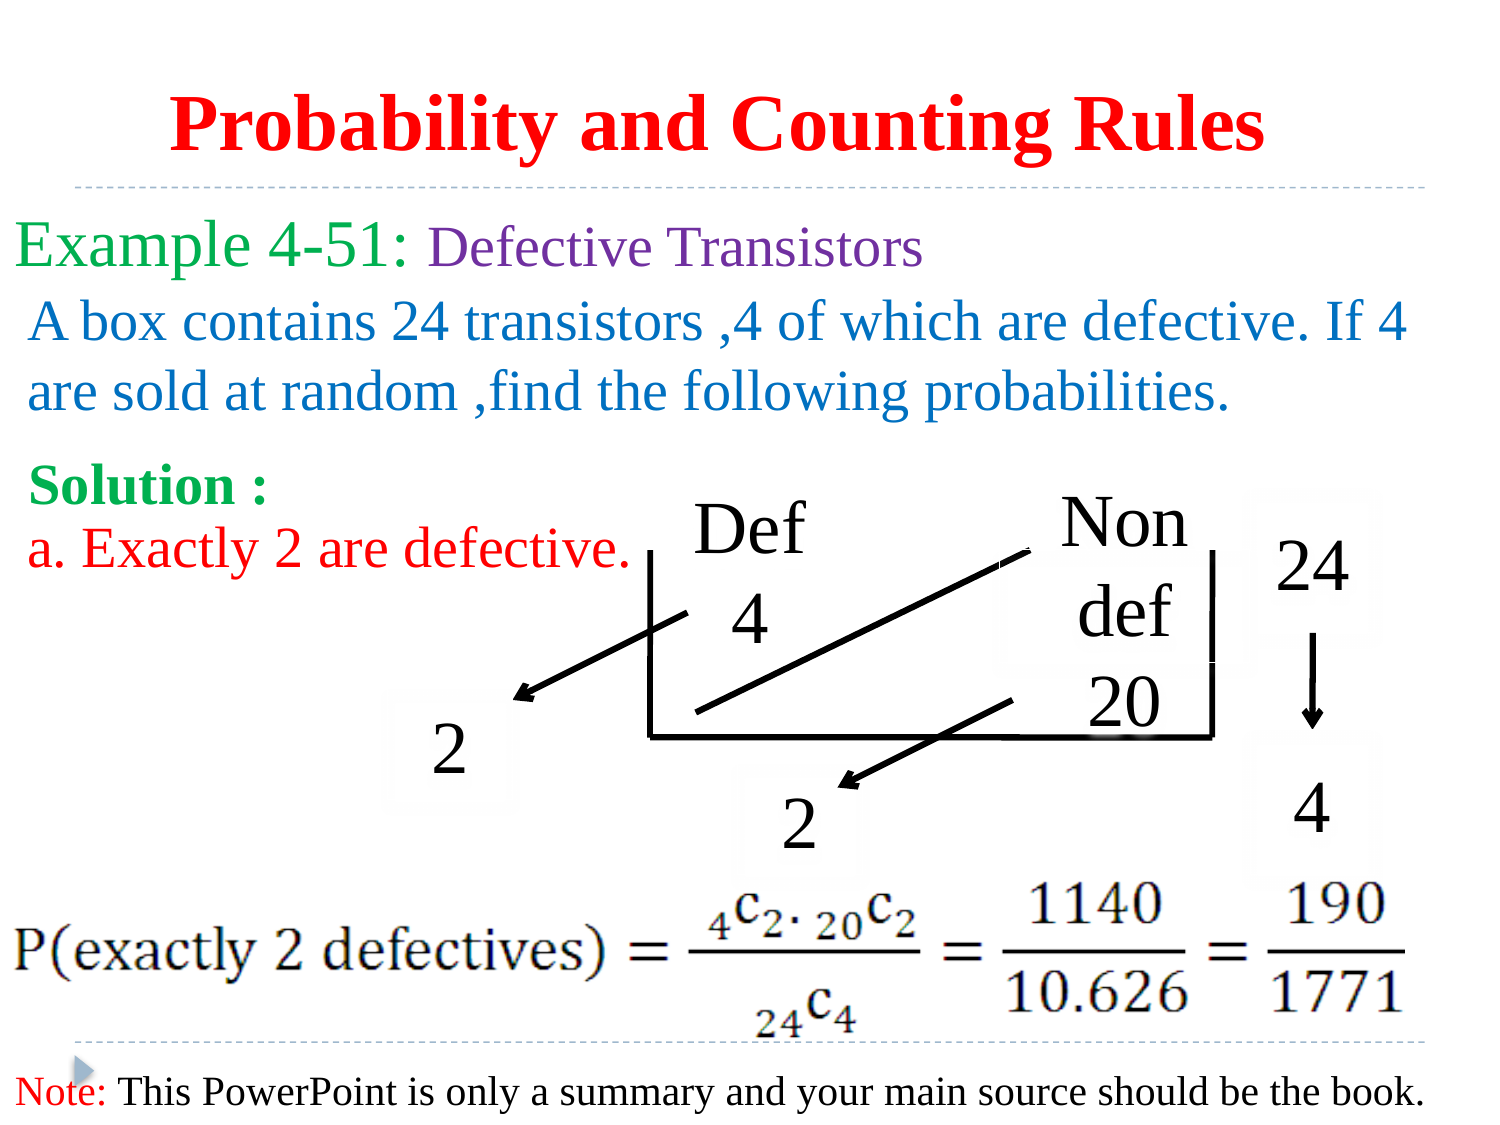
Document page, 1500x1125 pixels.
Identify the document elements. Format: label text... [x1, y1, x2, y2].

picture [12, 859, 1406, 1051]
text_box A box contains 24 transistors ,4 of which are defective. If 4 are sold at random ,find the following probabilities. a. Exactly 2 are defective. [12, 275, 1475, 1075]
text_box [387, 487, 1376, 876]
text_box Note: This PowerPoint is only a summary and your main source should be the book. [0, 1056, 1463, 1121]
text_box Solution : [13, 439, 286, 524]
title Example 4-51: Defective Transistors [0, 174, 1350, 288]
text_box Probability and Counting Rules [37, 62, 1400, 175]
